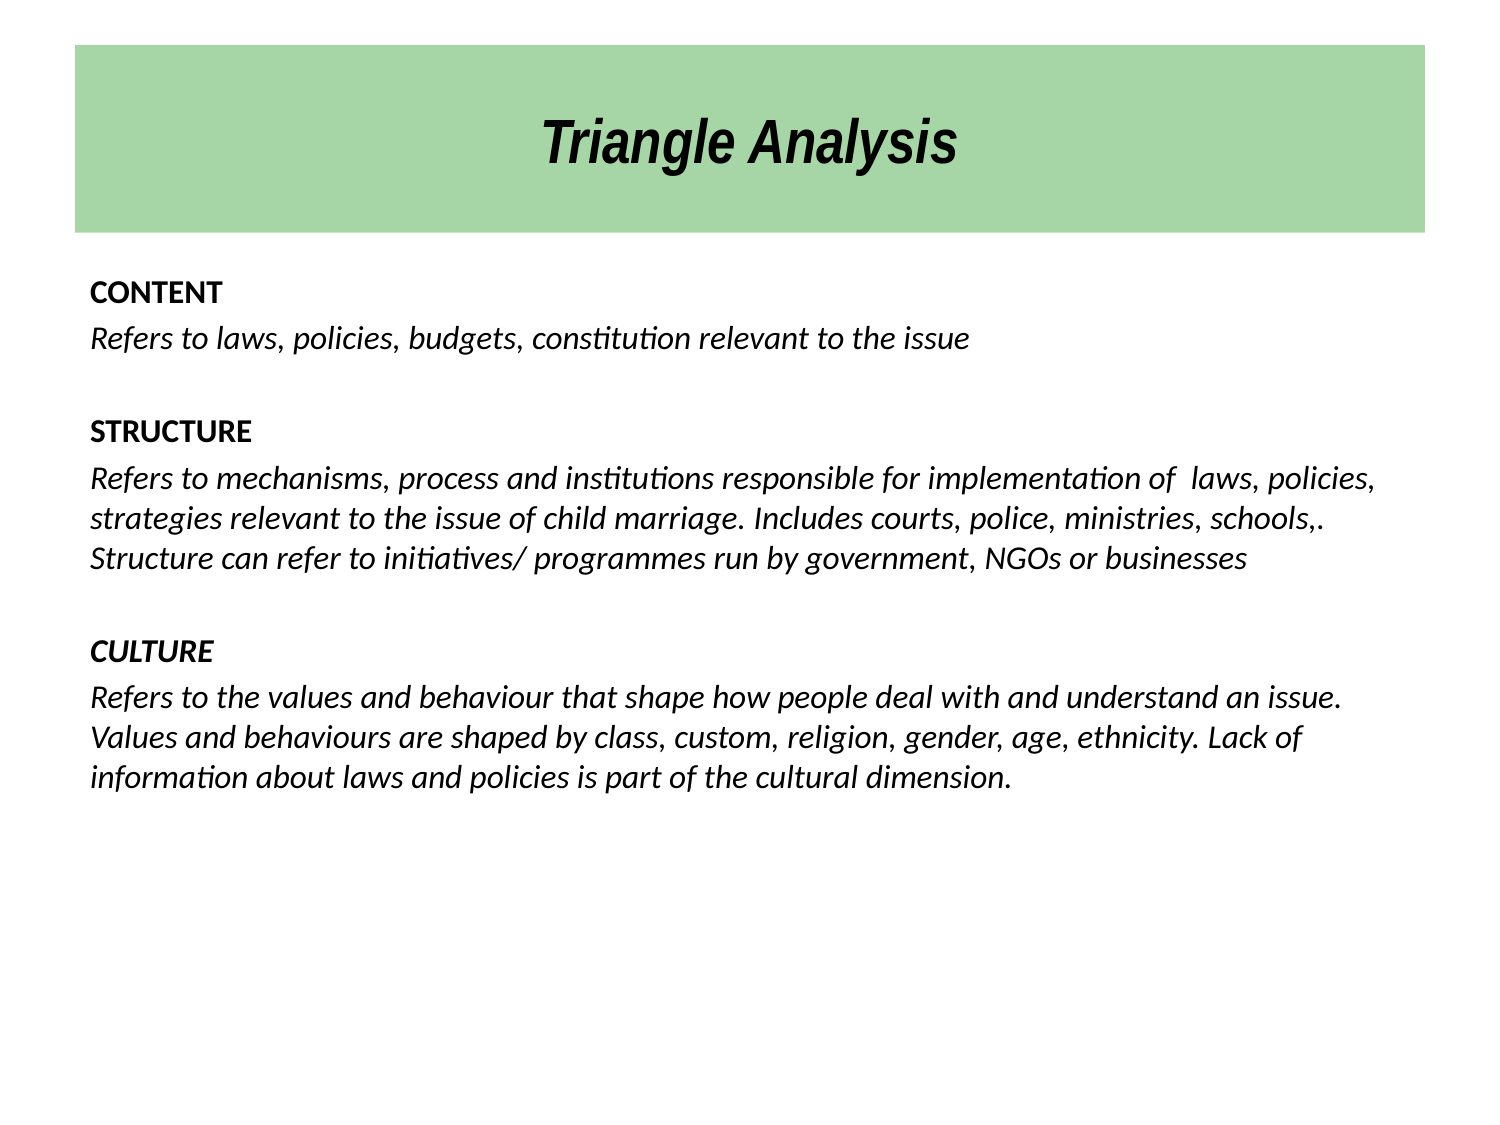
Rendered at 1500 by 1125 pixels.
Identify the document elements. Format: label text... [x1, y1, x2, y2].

list CONTENT Refers to laws, policies, budgets, constitution relevant to the issue STRUCTURE Refers to mechanisms, process and institutions responsible for implementation of laws, policies, strategies relevant to the issue of child marriage. Includes courts, police, ministries, schools,. Structure can refer to initiatives/ programmes run by government, NGOs or businesses CULTURE Refers to the values and behaviour that shape how people deal with and understand an issue. Values and behaviours are shaped by class, custom, religion, gender, age, ethnicity. Lack of information about laws and policies is part of the cultural dimension. [75, 262, 1425, 1005]
title Triangle Analysis [75, 45, 1425, 233]
